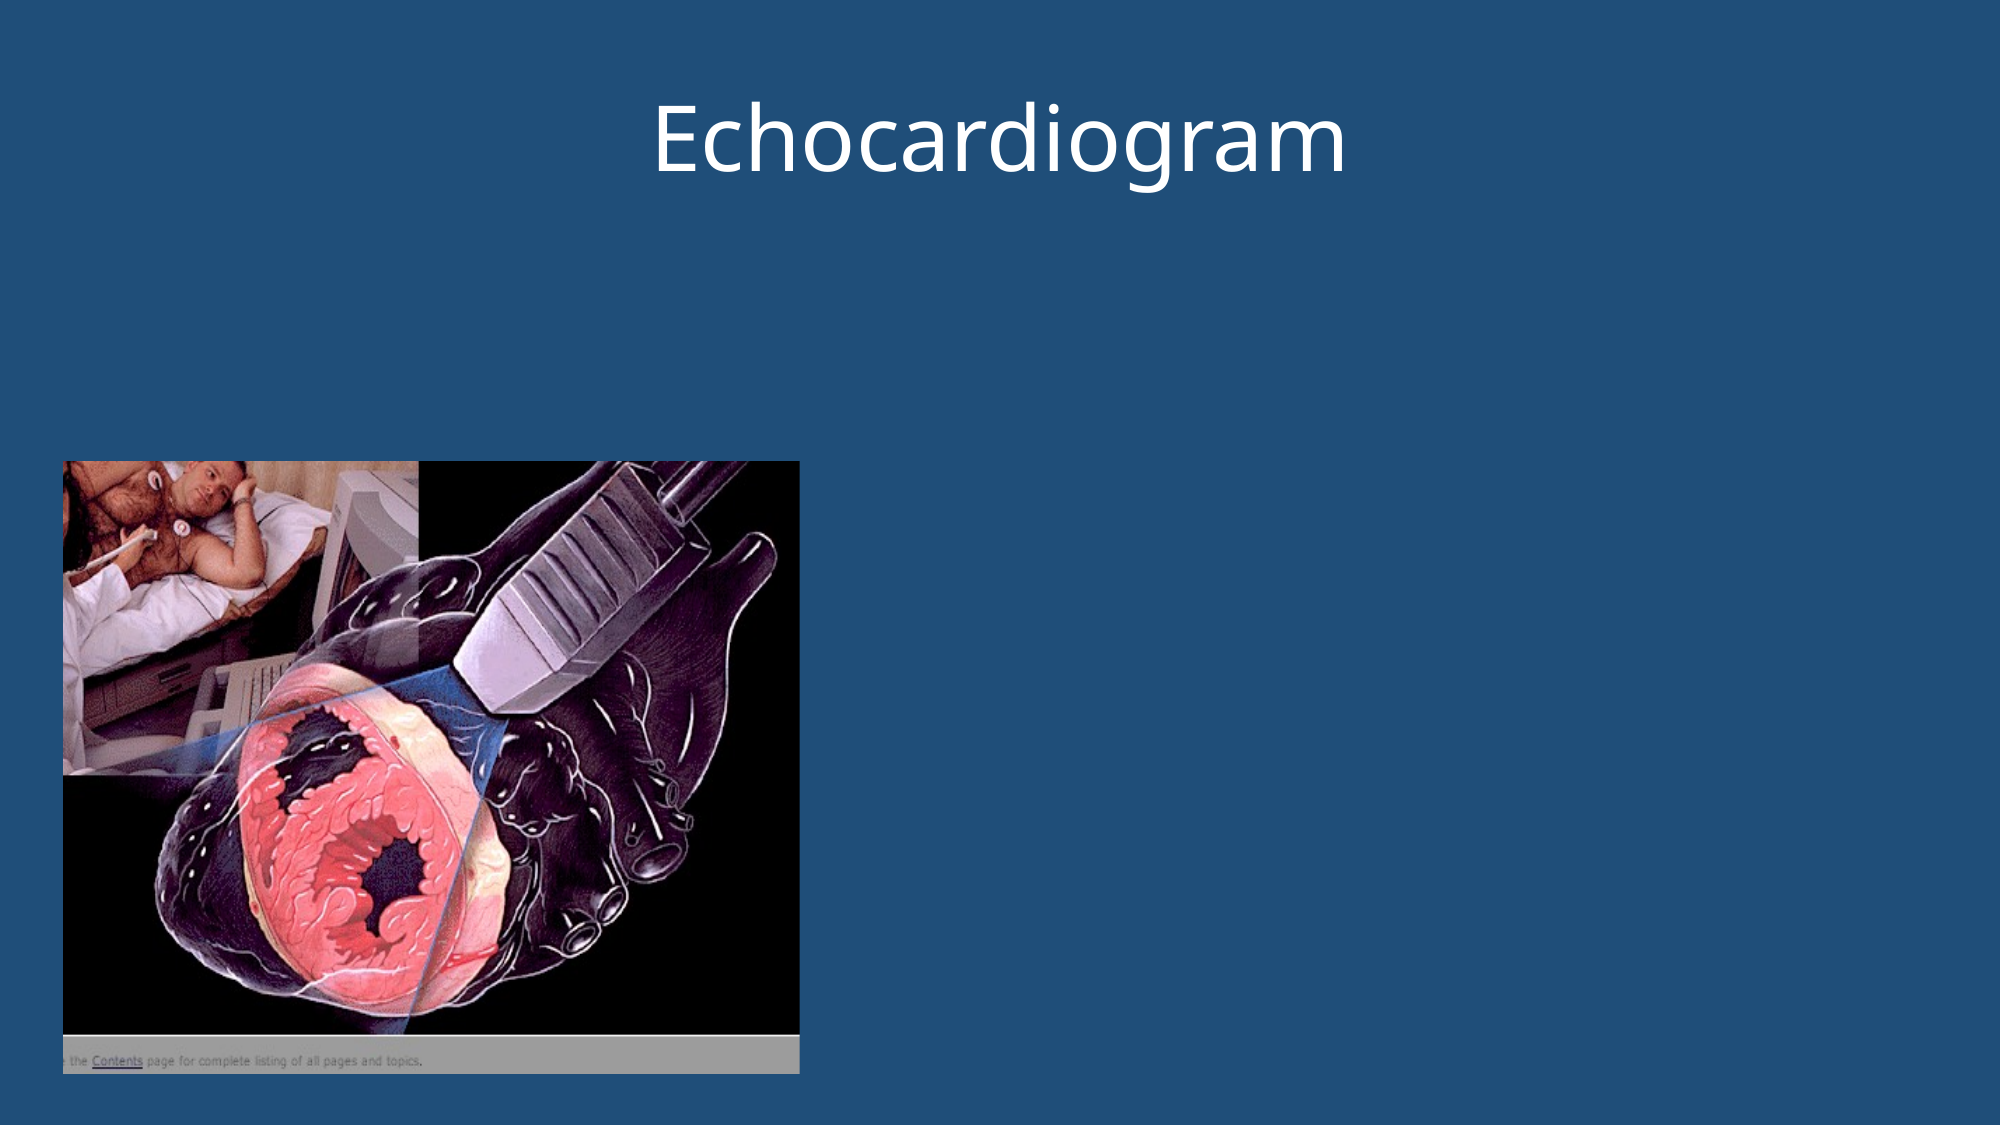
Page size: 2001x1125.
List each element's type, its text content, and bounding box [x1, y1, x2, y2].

text_box [63, 461, 800, 1074]
title Echocardiogram [137, 84, 1863, 279]
